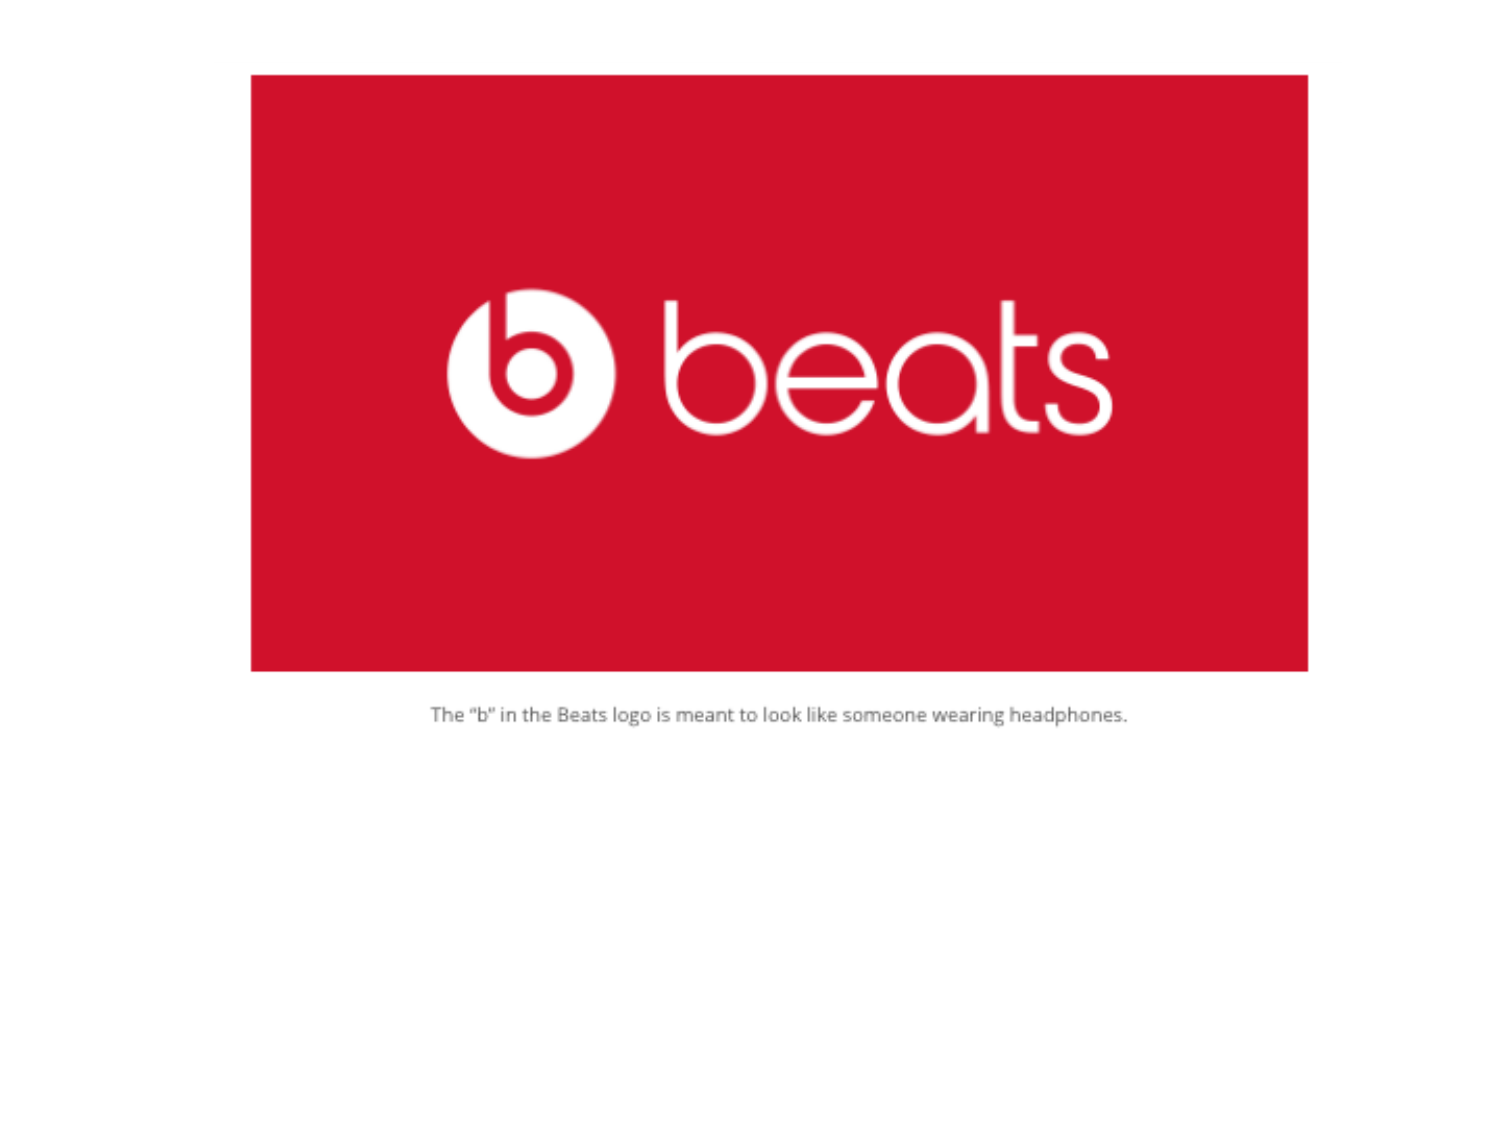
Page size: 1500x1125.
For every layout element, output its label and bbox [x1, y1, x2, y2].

picture [214, 61, 1342, 741]
